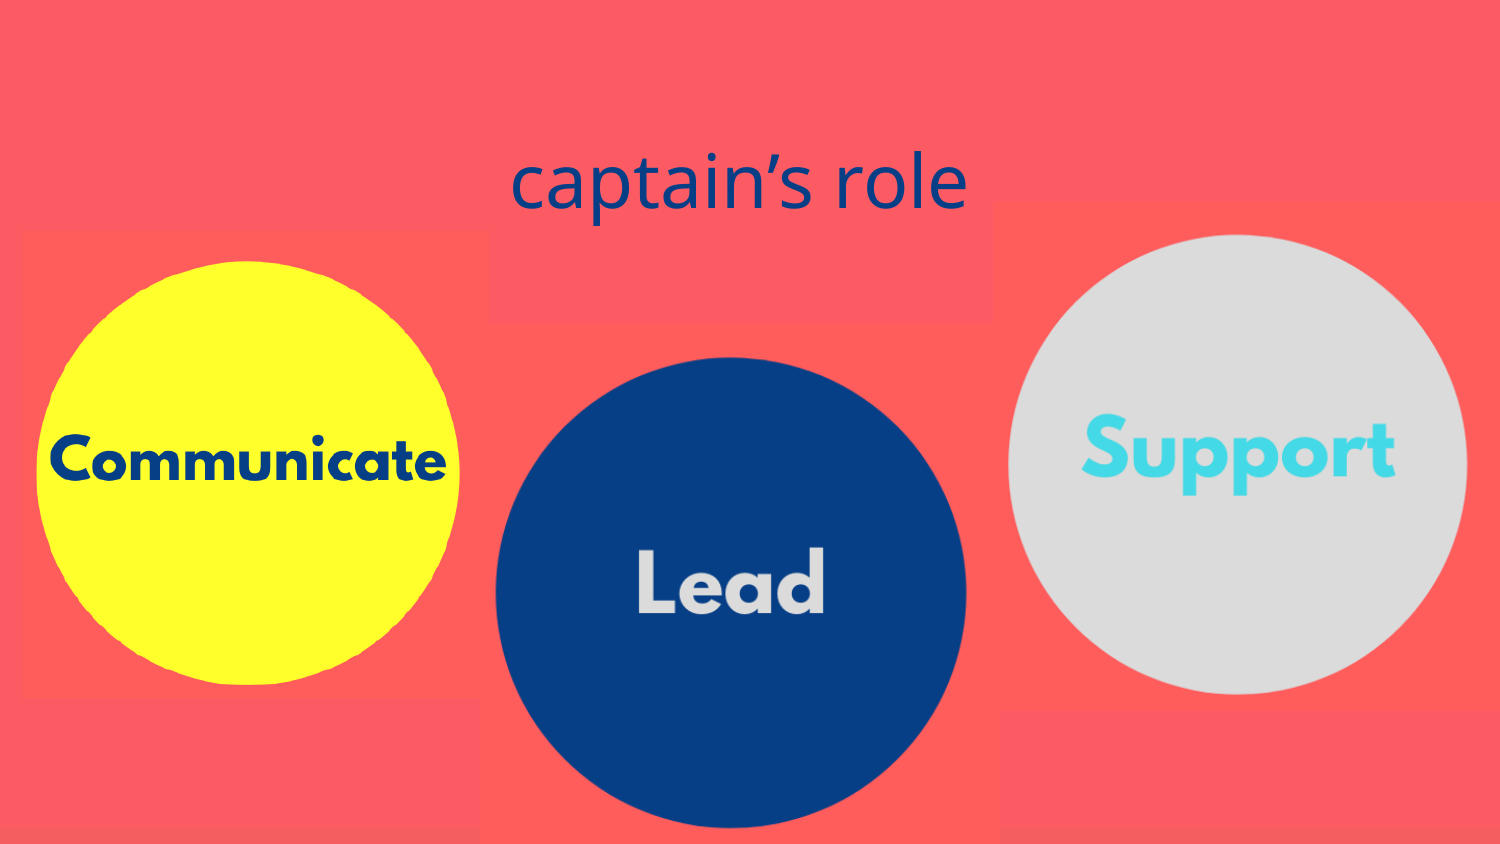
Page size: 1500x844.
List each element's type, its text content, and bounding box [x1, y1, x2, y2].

picture [22, 202, 1500, 844]
title captain’s role [40, 118, 1439, 213]
